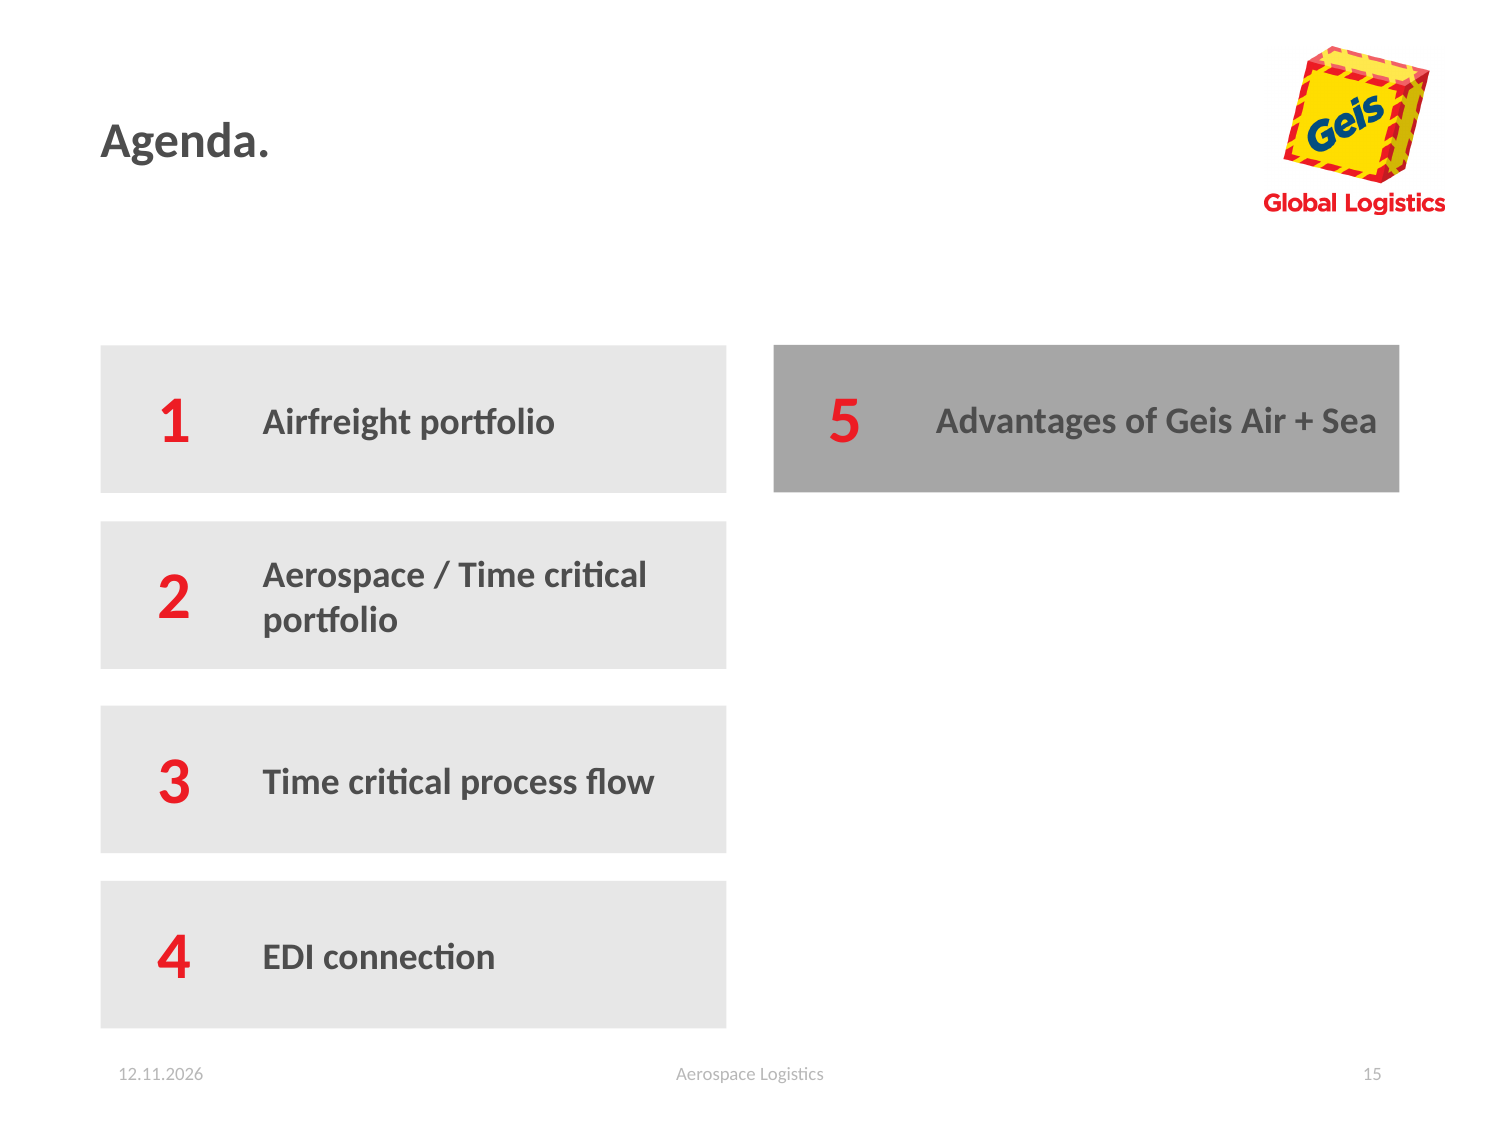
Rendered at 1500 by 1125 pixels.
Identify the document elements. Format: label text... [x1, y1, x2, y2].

text_box Aerospace / Time critical portfolio [100, 521, 727, 670]
picture [1264, 46, 1445, 215]
text_box Advantages of Geis Air + Sea [773, 344, 1400, 493]
text_box Airfreight portfolio [100, 345, 727, 494]
text_box EDI connection [100, 880, 727, 1029]
text_box 5 [770, 368, 920, 464]
footer Aerospace Logistics [496, 1042, 1004, 1103]
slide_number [103, 1042, 441, 1103]
slide_number 15 [1059, 1042, 1397, 1103]
text_box 3 [100, 729, 249, 824]
title Agenda. [100, 114, 1223, 168]
text_box Time critical process flow [100, 705, 727, 854]
text_box 4 [100, 904, 249, 1000]
text_box 2 [100, 544, 249, 640]
text_box 1 [100, 368, 249, 464]
